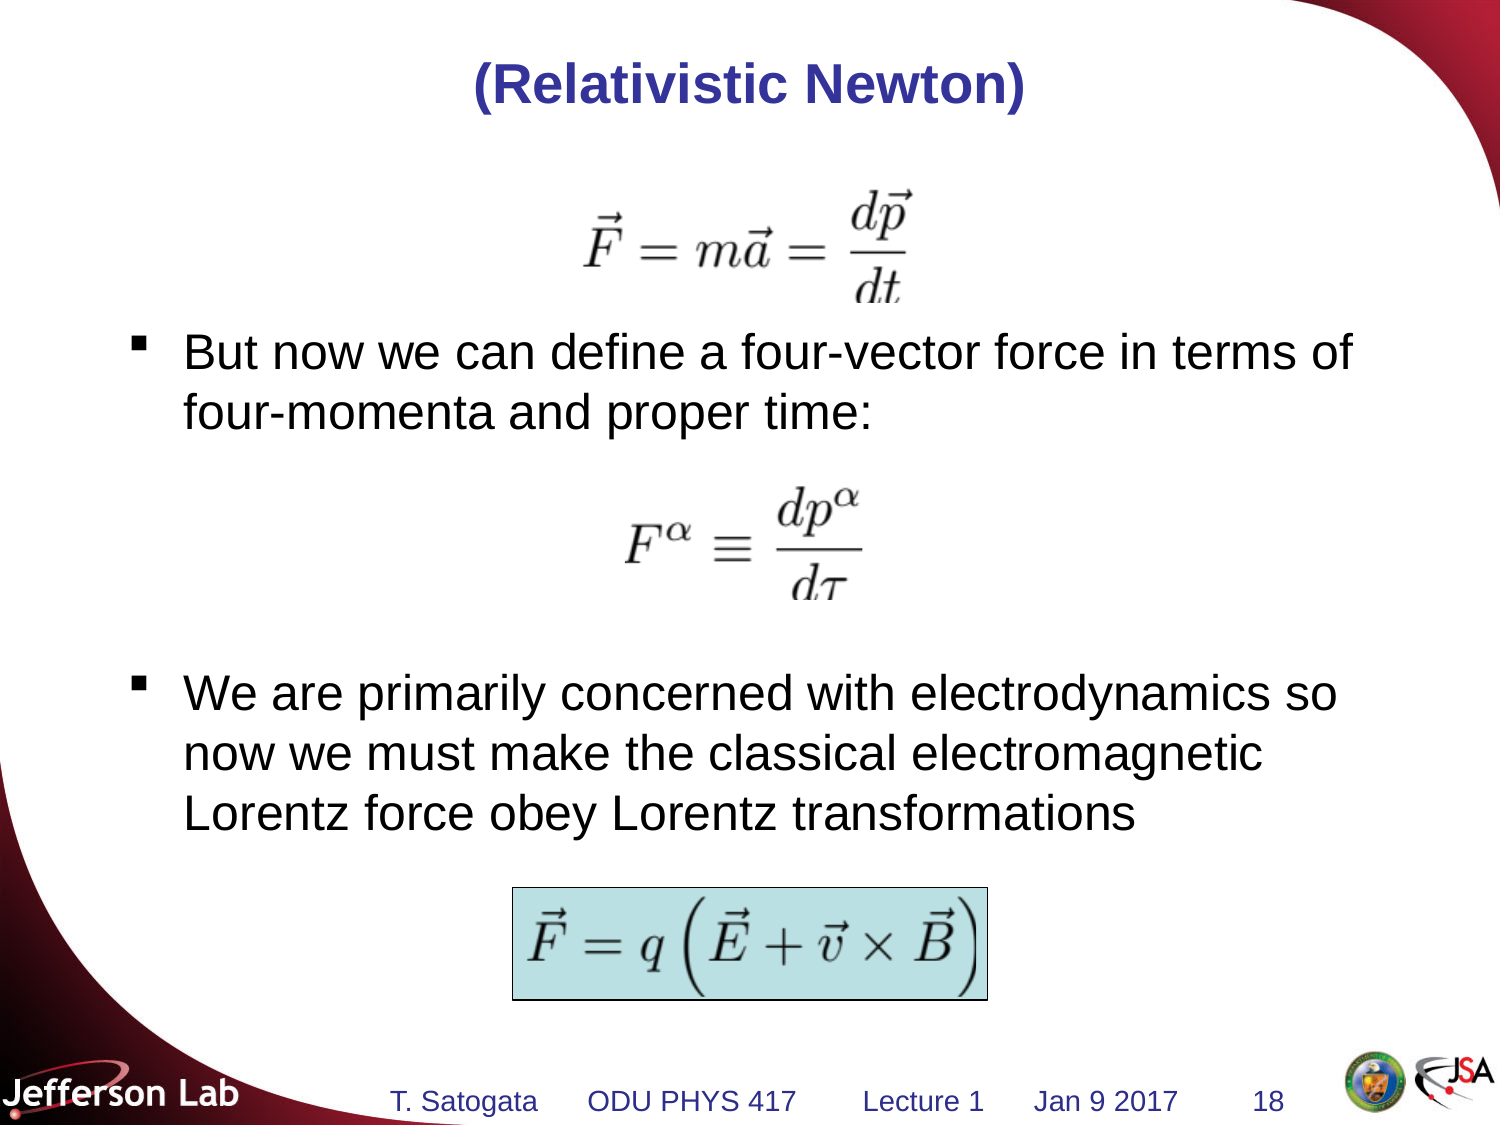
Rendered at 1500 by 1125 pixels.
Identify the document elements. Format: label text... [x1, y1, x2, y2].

list But now we can define a four-vector force in terms of four-momenta and proper time: We are primarily concerned with electrodynamics so now we must make the classical electromagnetic Lorentz force obey Lorentz transformations [112, 312, 1388, 1000]
picture [0, 0, 1500, 1125]
title (Relativistic Newton) [112, 24, 1388, 138]
